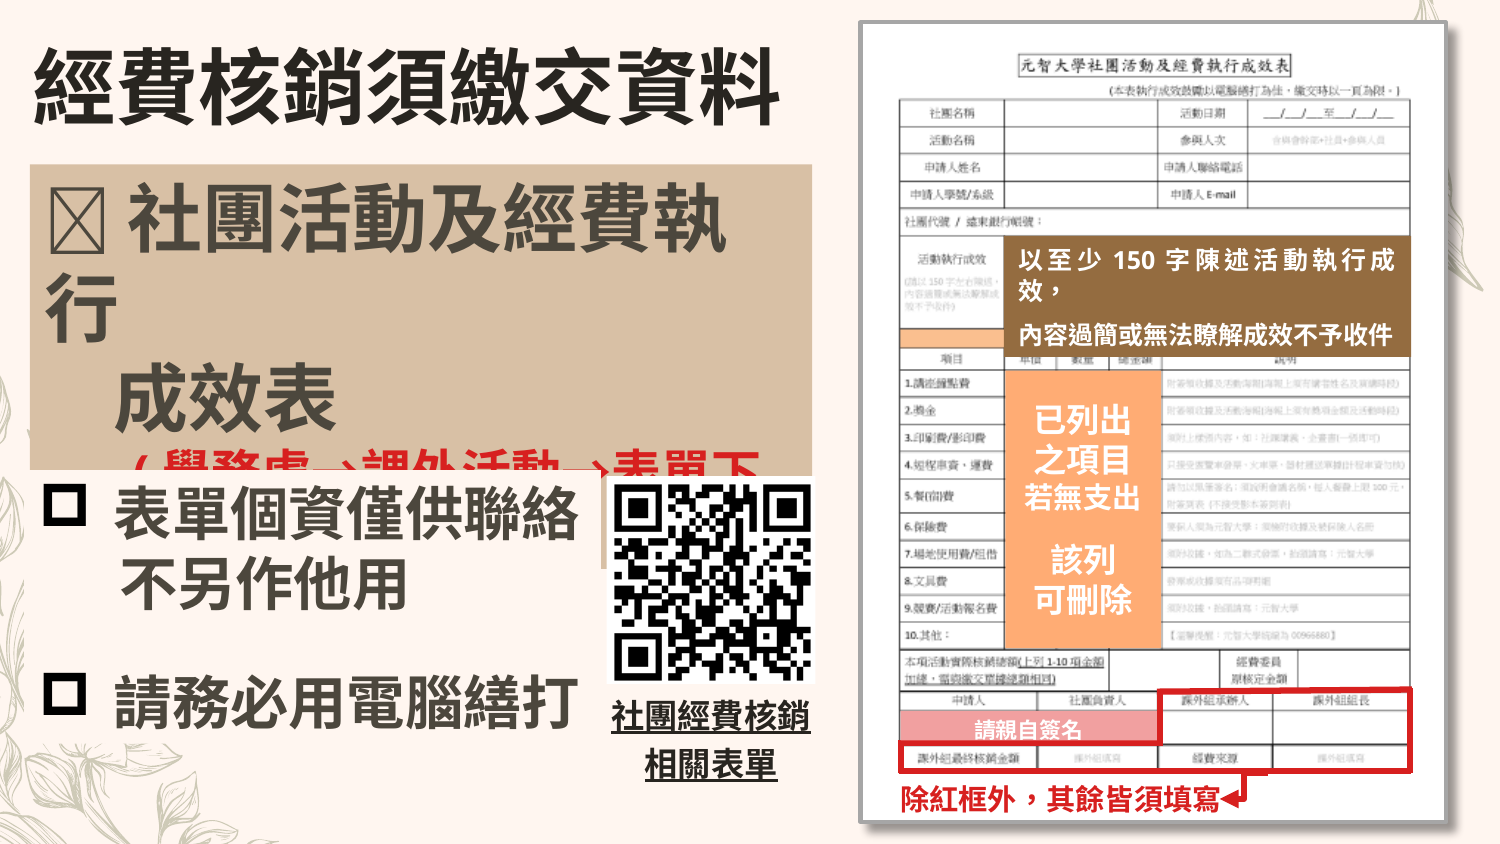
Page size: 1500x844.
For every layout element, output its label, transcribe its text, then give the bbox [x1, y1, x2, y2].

text_box [858, 20, 1448, 824]
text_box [566, 476, 857, 785]
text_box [1219, 772, 1269, 800]
text_box 表單個資僅供聯絡 不另作他用 請務必用電腦繕打 [24, 470, 601, 744]
title 經費核銷須繳交資料 [17, 19, 800, 133]
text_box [874, 35, 1436, 816]
text_box 社團活動及經費執行 成效表 (學務處→課外活動→表單下載) [29, 164, 813, 474]
